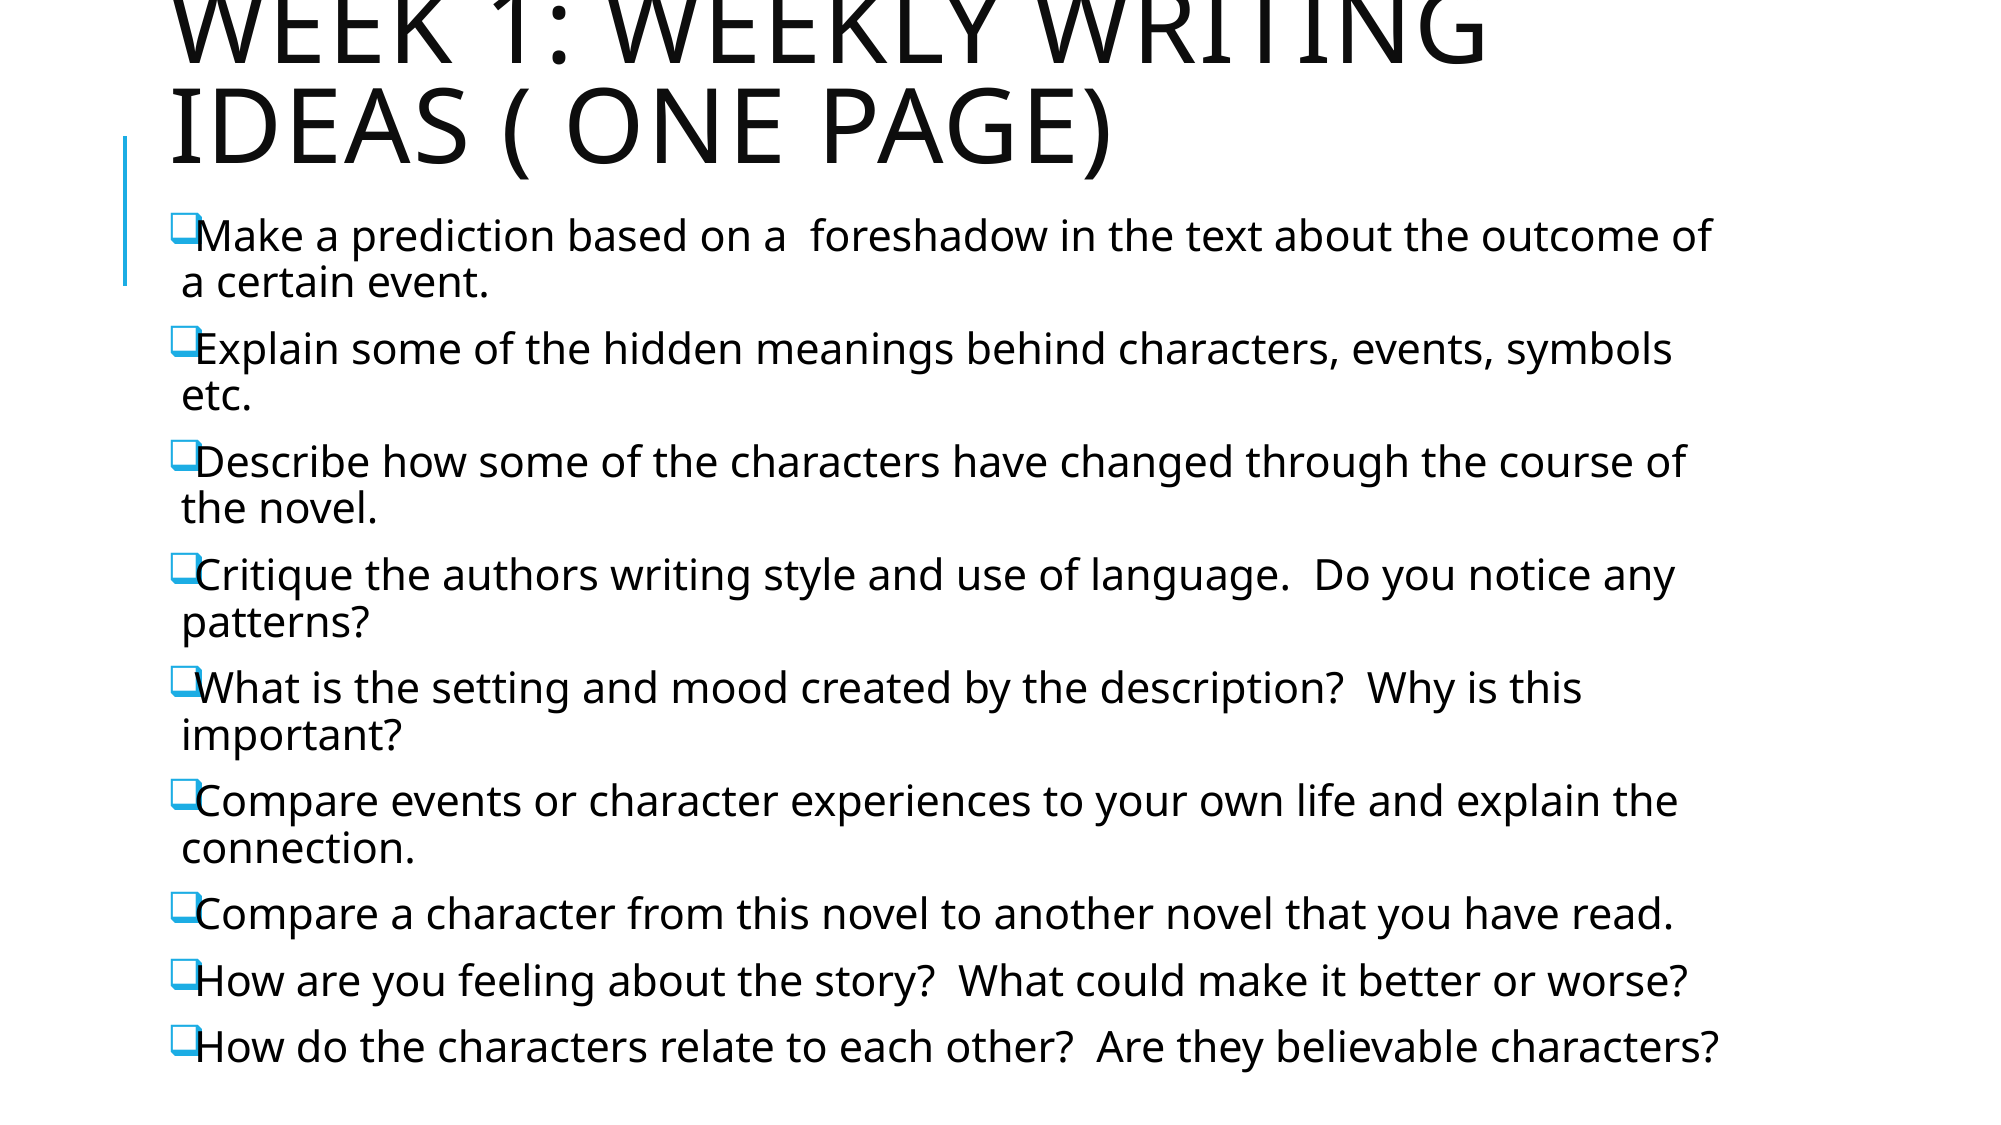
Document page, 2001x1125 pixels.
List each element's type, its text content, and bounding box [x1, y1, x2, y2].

list Make a prediction based on a foreshadow in the text about the outcome of a certain event. Explain some of the hidden meanings behind characters, events, symbols etc. Describe how some of the characters have changed through the course of the novel. Critique the authors writing style and use of language. Do you notice any patterns? What is the setting and mood created by the description? Why is this important? Compare events or character experiences to your own life and explain the connection. Compare a character from this novel to another novel that you have read. How are you feeling about the story? What could make it better or worse? How do the characters relate to each other? Are they believable characters? [160, 206, 1755, 1118]
title Week 1: Weekly Writing ideas ( one page) [154, 0, 1750, 207]
